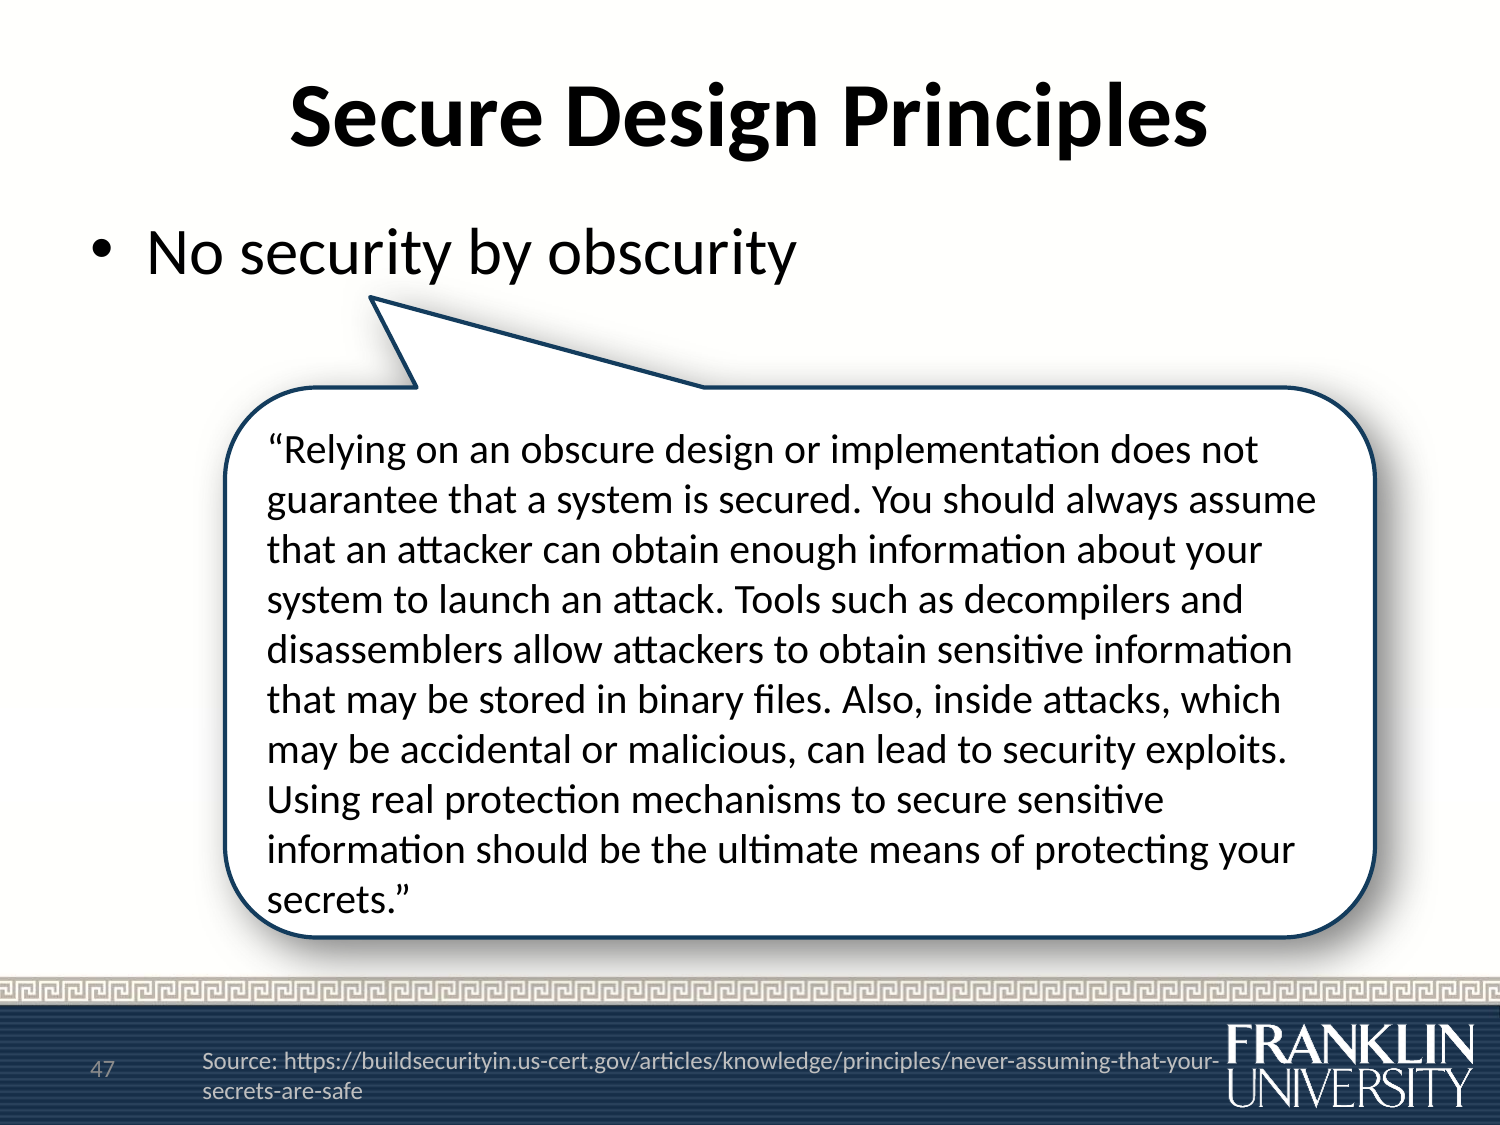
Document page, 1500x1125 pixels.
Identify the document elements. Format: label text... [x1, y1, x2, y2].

slide_number 47 [75, 1037, 187, 1098]
text_box “Relying on an obscure design or implementation does not guarantee that a system is secured. You should always assume that an attacker can obtain enough information about your system to launch an attack. Tools such as decompilers and disassemblers allow attackers to obtain sensitive information that may be stored in binary files. Also, inside attacks, which may be accidental or malicious, can lead to security exploits. Using real protection mechanisms to secure sensitive information should be the ultimate means of protecting your secrets.” [222, 295, 1378, 940]
picture [0, 0, 1500, 1125]
text_box Source: https://buildsecurityin.us-cert.gov/articles/knowledge/principles/never-assuming-that-your-secrets-are-safe [187, 1037, 1250, 1113]
title Secure Design Principles [75, 45, 1425, 175]
list No security by obscurity [75, 200, 1425, 963]
